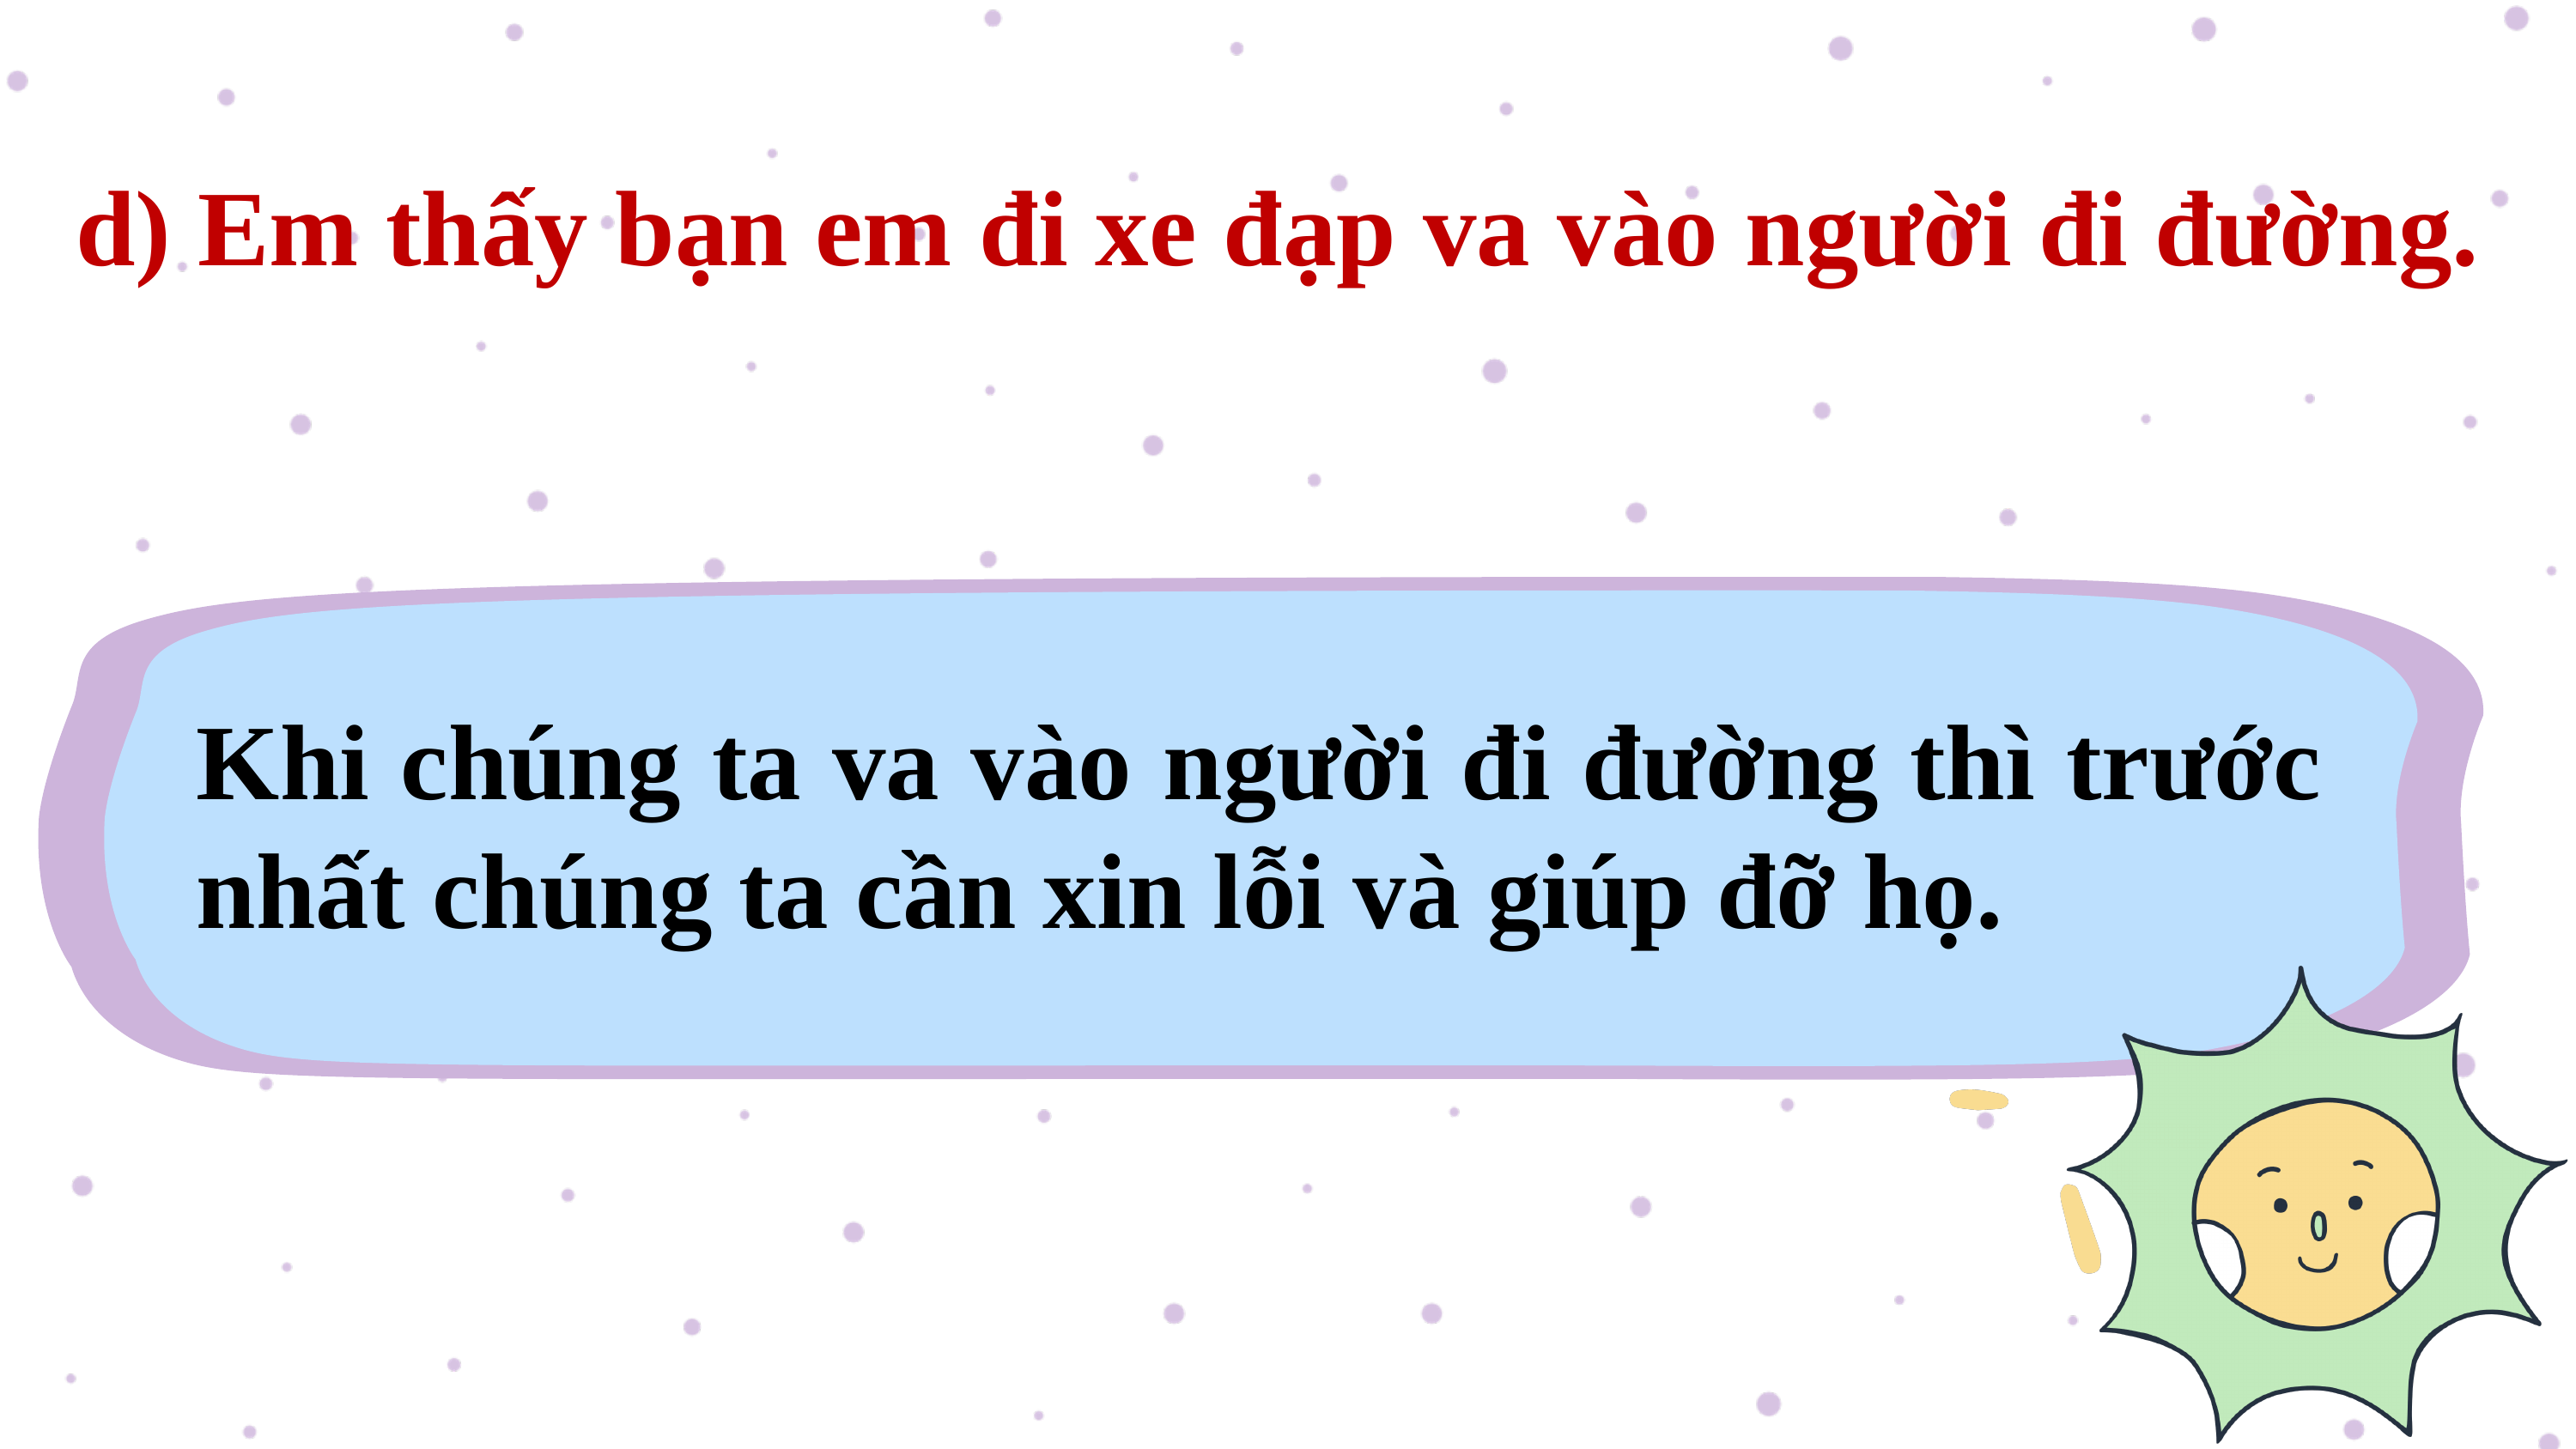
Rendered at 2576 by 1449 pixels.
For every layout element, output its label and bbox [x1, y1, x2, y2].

text_box [38, 576, 2484, 1080]
picture [0, 0, 2576, 1449]
